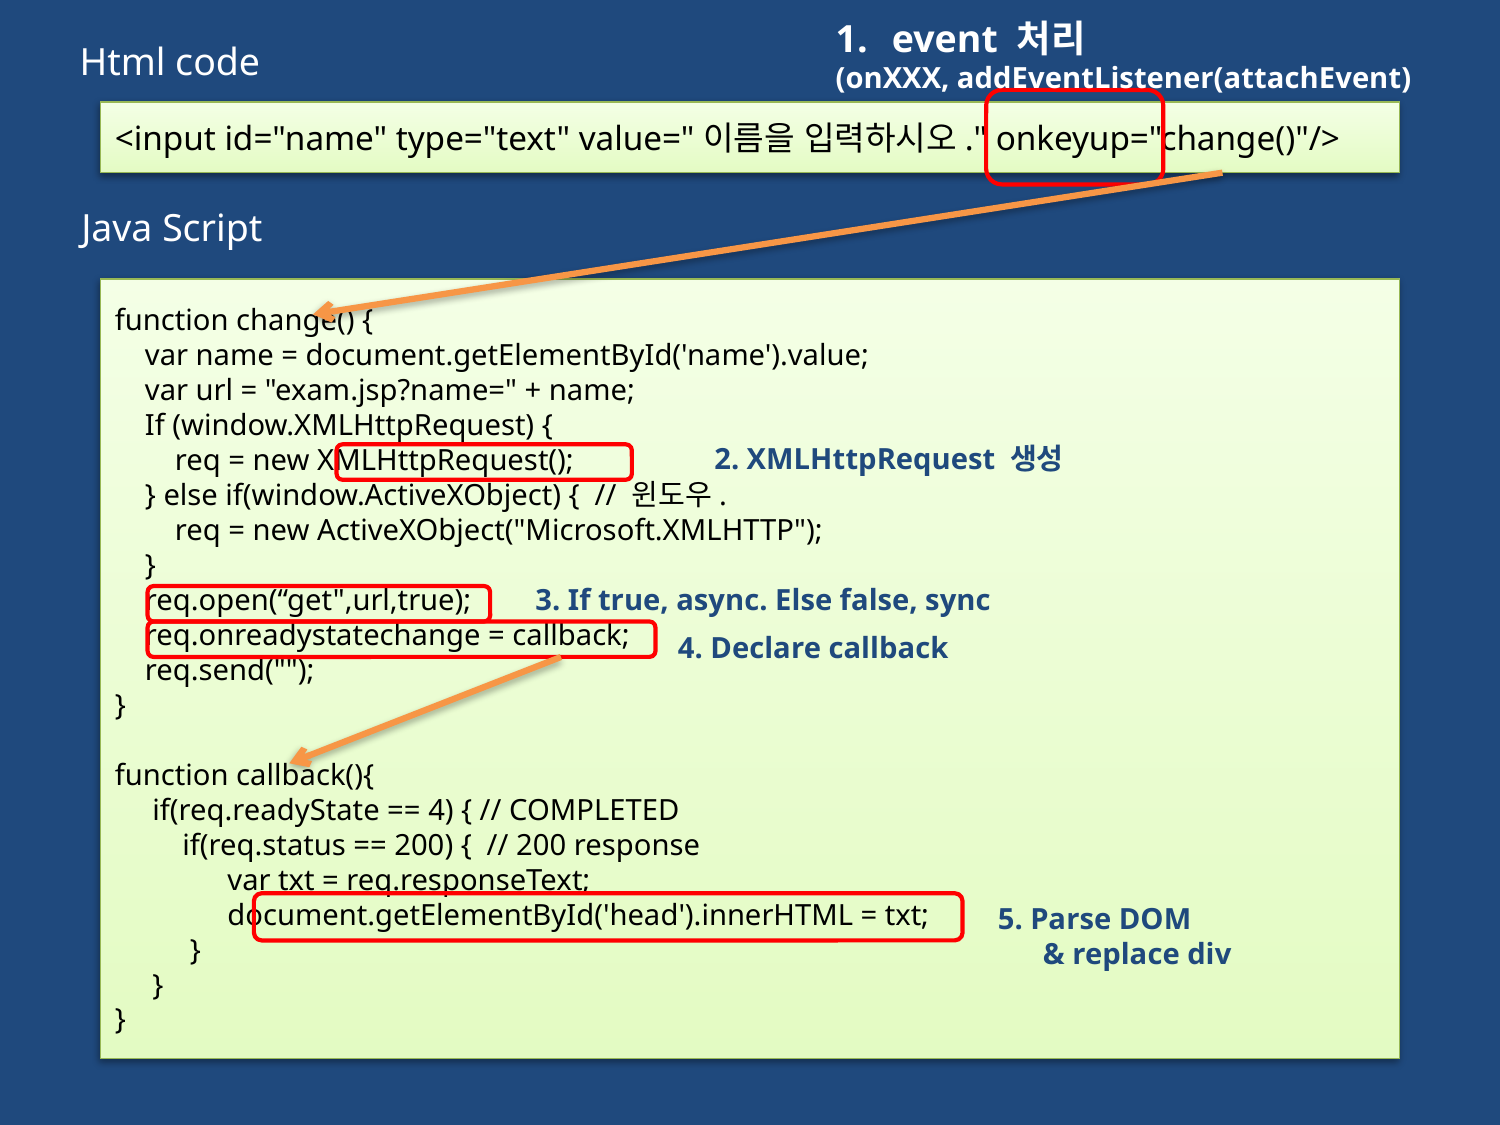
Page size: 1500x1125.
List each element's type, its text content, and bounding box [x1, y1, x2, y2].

text_box <input id="name" type="text" value="이름을 입력하시오." onkeyup="change()"/> [100, 101, 984, 173]
text_box 5. Parse DOM & replace div [983, 893, 1247, 978]
text_box 3. If true, async. Else false, sync [520, 574, 1006, 624]
text_box function change() { var name = document.getElementById('name').value; var url = "exam.jsp?name=" + name; If (window.XMLHttpRequest) { req = new XMLHttpRequest(); } else if(window.ActiveXObject) { // 윈도우. req = new ActiveXObject("Microsoft.XMLHTTP"); } req.open(“get",url,true); req.onreadystatechange = callback; req.send(""); } function callback(){ if(req.readyState == 4) { // COMPLETED if(req.status == 200) { // 200 response var txt = req.responseText; document.getElementById('head').innerHTML = txt; } } } [100, 278, 1400, 1059]
text_box [145, 583, 493, 621]
text_box 4. Declare callback [663, 621, 964, 672]
text_box event 처리 (onXXX, addEventListener(attachEvent) [820, 7, 1459, 102]
text_box 2. XMLHttpRequest 생성 [699, 432, 1079, 483]
text_box Java Script [66, 196, 288, 256]
text_box <input id="name" type="text" value="이름을 입력하시오." onkeyup="change()"/> [1166, 102, 1400, 173]
text_box [334, 442, 634, 482]
text_box [984, 102, 1166, 171]
text_box [251, 891, 965, 943]
text_box [145, 619, 658, 660]
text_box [289, 656, 562, 764]
text_box Html code [64, 30, 276, 91]
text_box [312, 172, 1223, 315]
